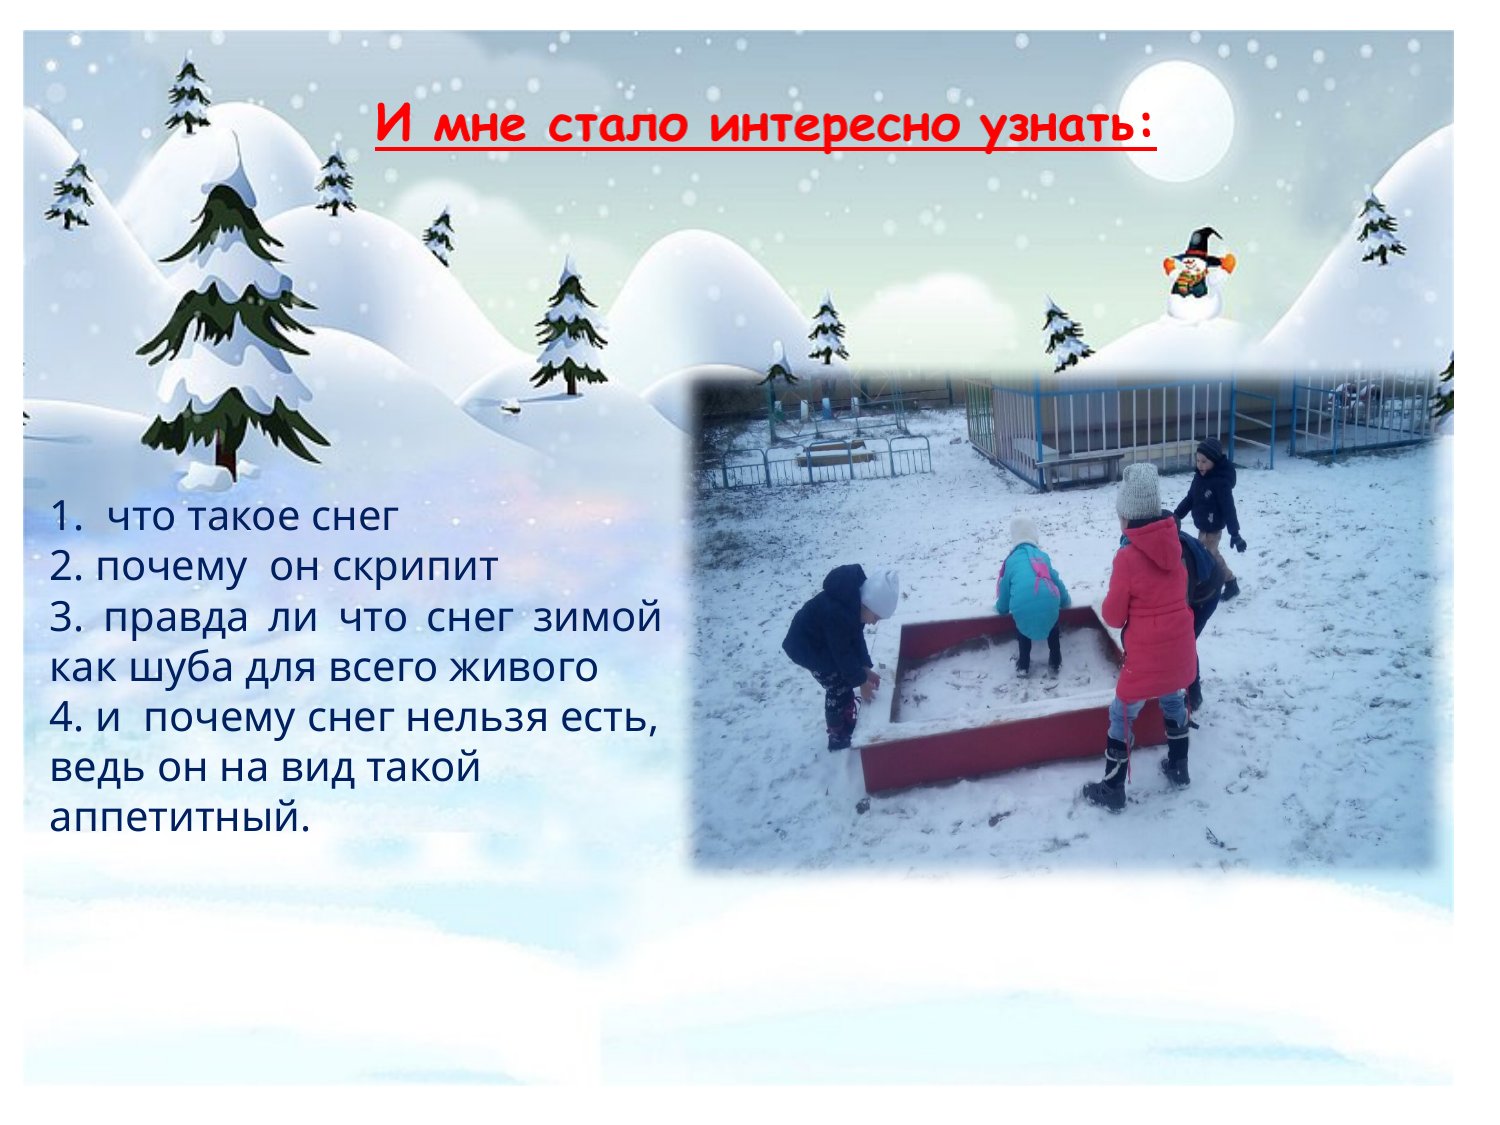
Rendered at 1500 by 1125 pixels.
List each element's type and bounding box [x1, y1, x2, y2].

picture [23, 30, 1454, 1086]
